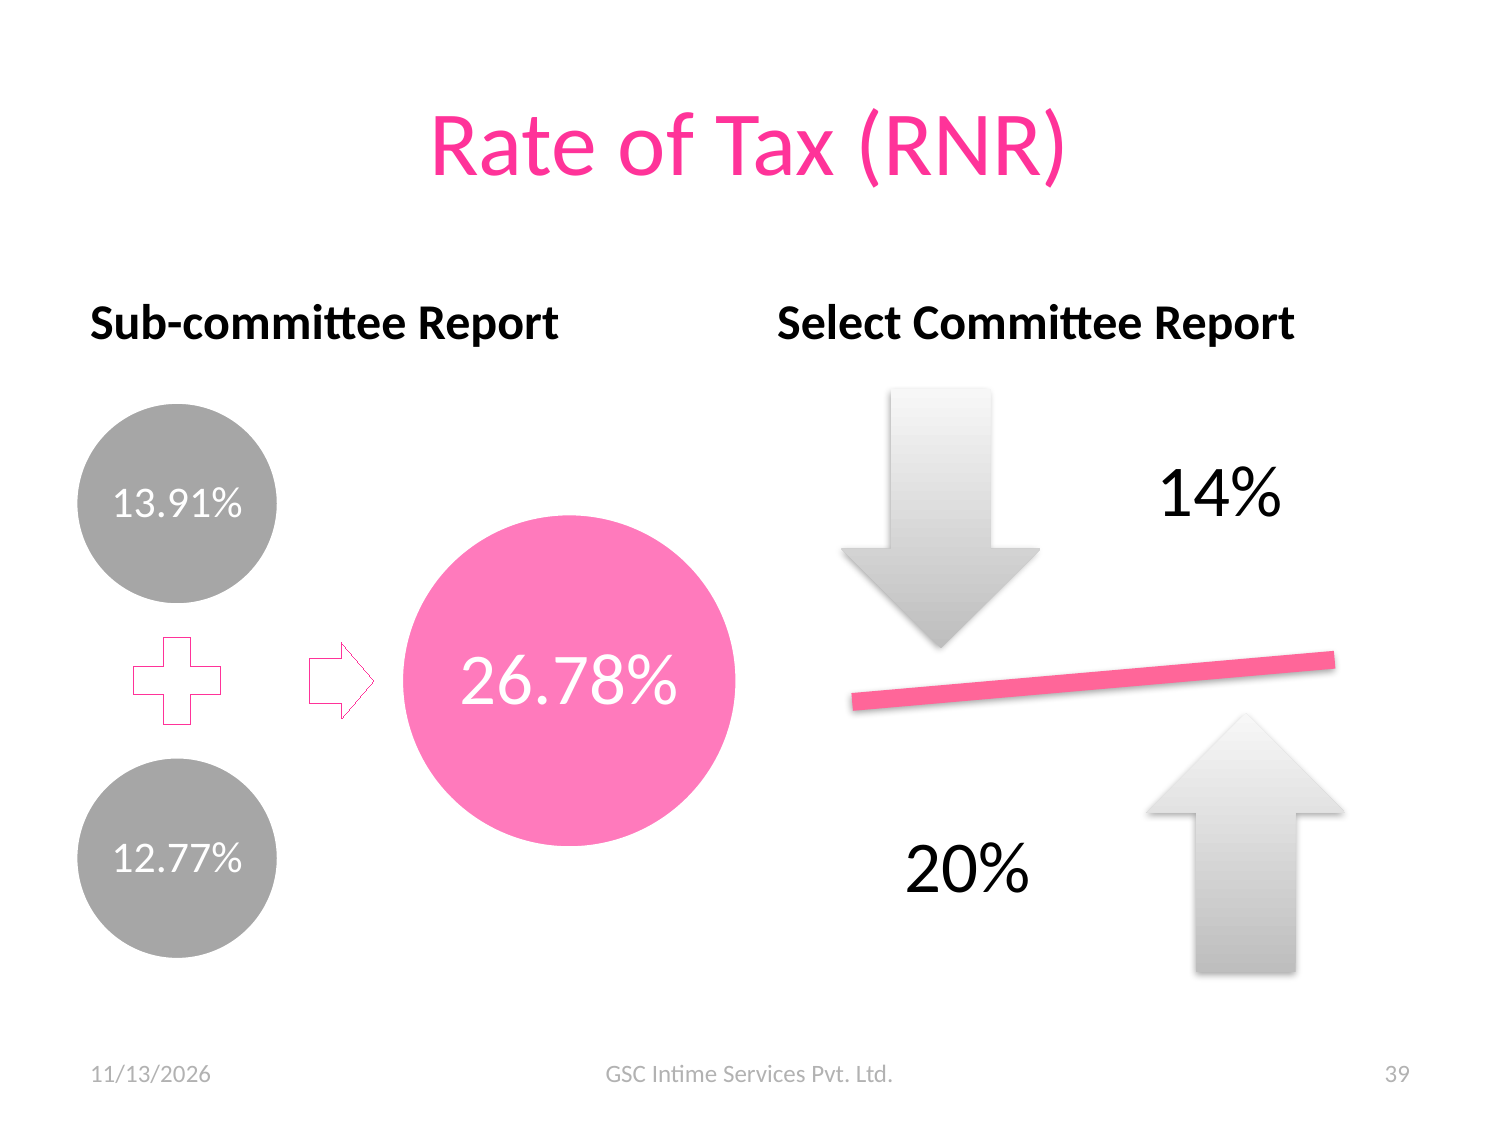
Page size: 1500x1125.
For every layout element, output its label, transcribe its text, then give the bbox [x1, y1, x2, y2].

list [74, 356, 738, 1006]
footer GSC Intime Services Pvt. Ltd. [512, 1042, 988, 1103]
slide_number 39 [1074, 1042, 1425, 1103]
list Select Committee Report [761, 251, 1425, 356]
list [761, 356, 1426, 1006]
list Sub-committee Report [75, 251, 738, 356]
title Rate of Tax (RNR) [75, 45, 1425, 233]
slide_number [75, 1042, 425, 1103]
